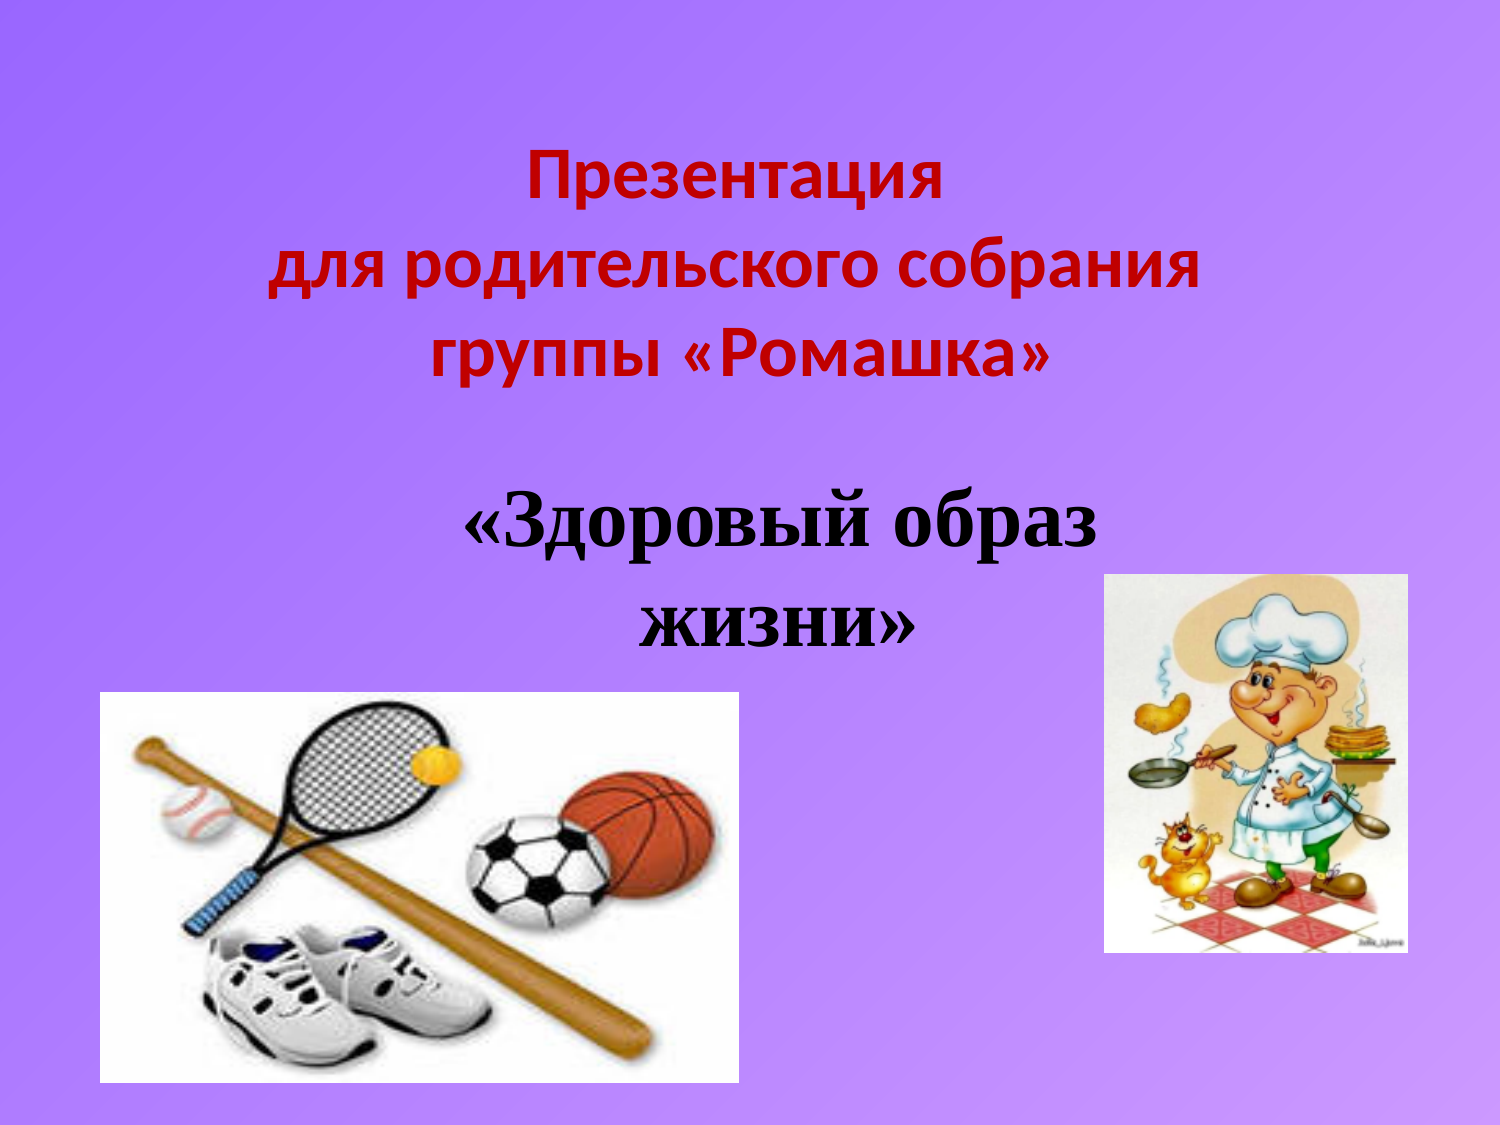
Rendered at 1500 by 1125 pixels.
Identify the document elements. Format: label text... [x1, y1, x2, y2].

text_box «Здоровый образ жизни» [312, 456, 1247, 671]
title Презентация для родительского собрания группы «Ромашка» [112, 113, 1376, 669]
picture [1104, 574, 1408, 953]
picture [100, 692, 739, 1083]
